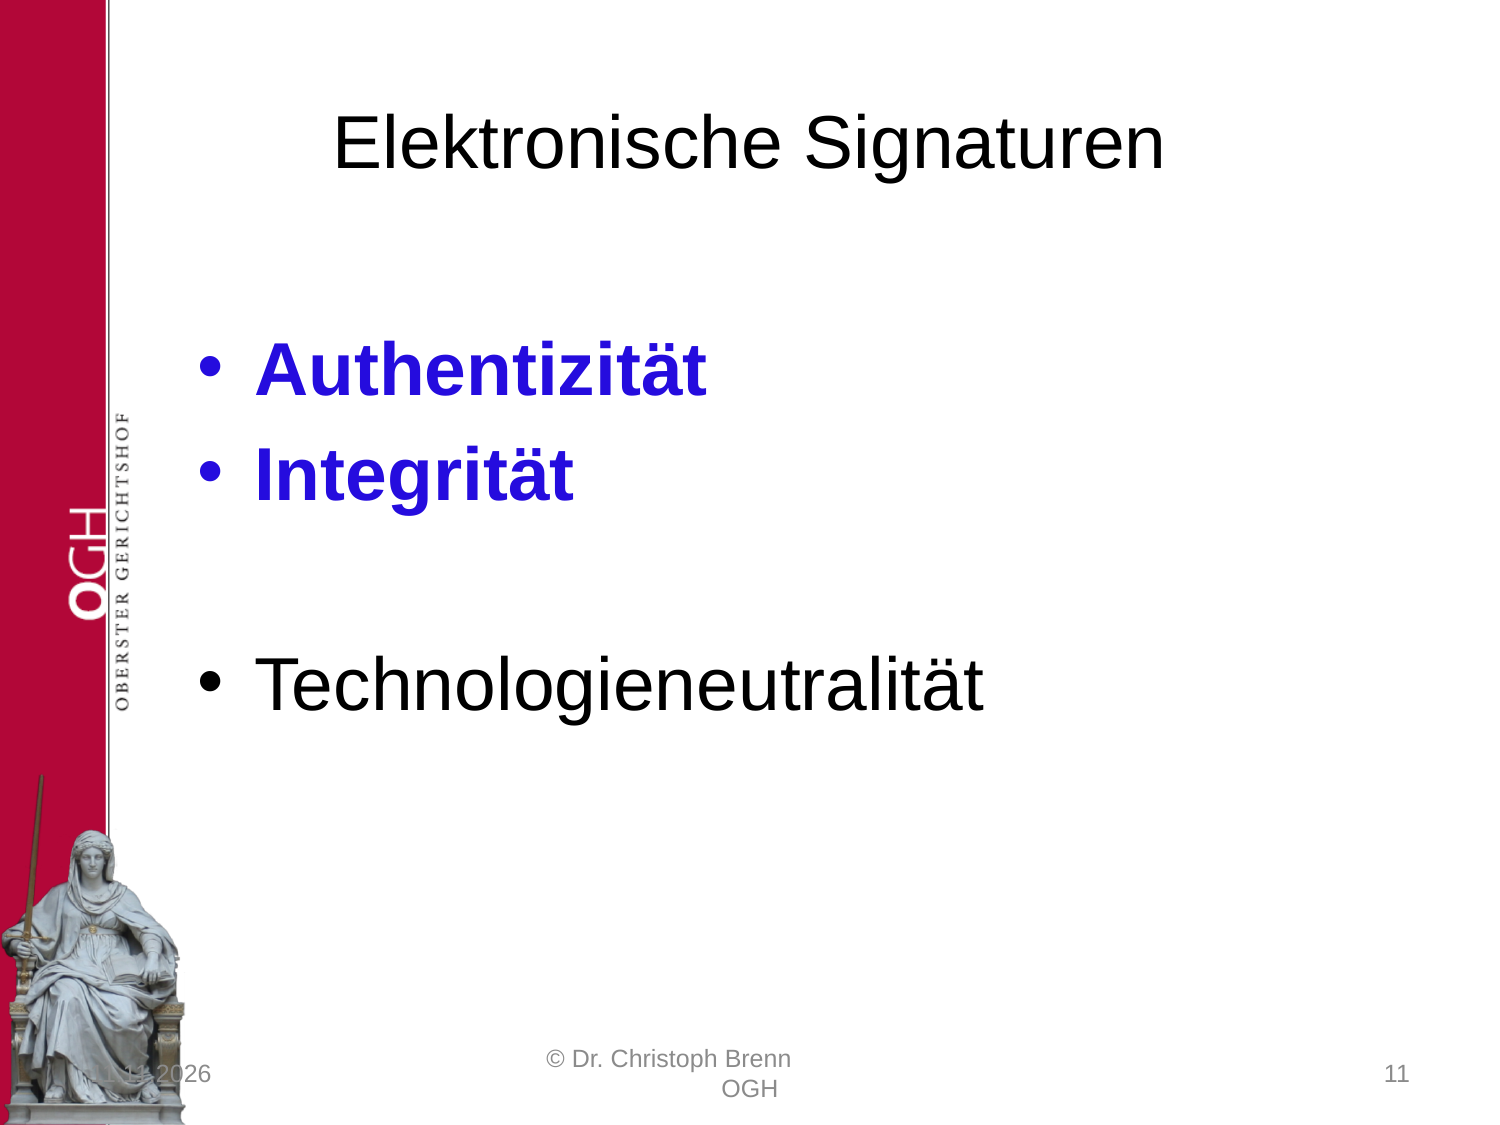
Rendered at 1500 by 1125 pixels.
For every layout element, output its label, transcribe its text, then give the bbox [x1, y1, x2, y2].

title Elektronische Signaturen [74, 44, 1426, 233]
slide_number 11 [1074, 1042, 1425, 1103]
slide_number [75, 1042, 425, 1103]
footer © Dr. Christoph Brenn OGH [512, 1042, 988, 1103]
list Authentizität Integrität Technologieneutralität [182, 312, 1401, 988]
picture [0, 0, 186, 1125]
